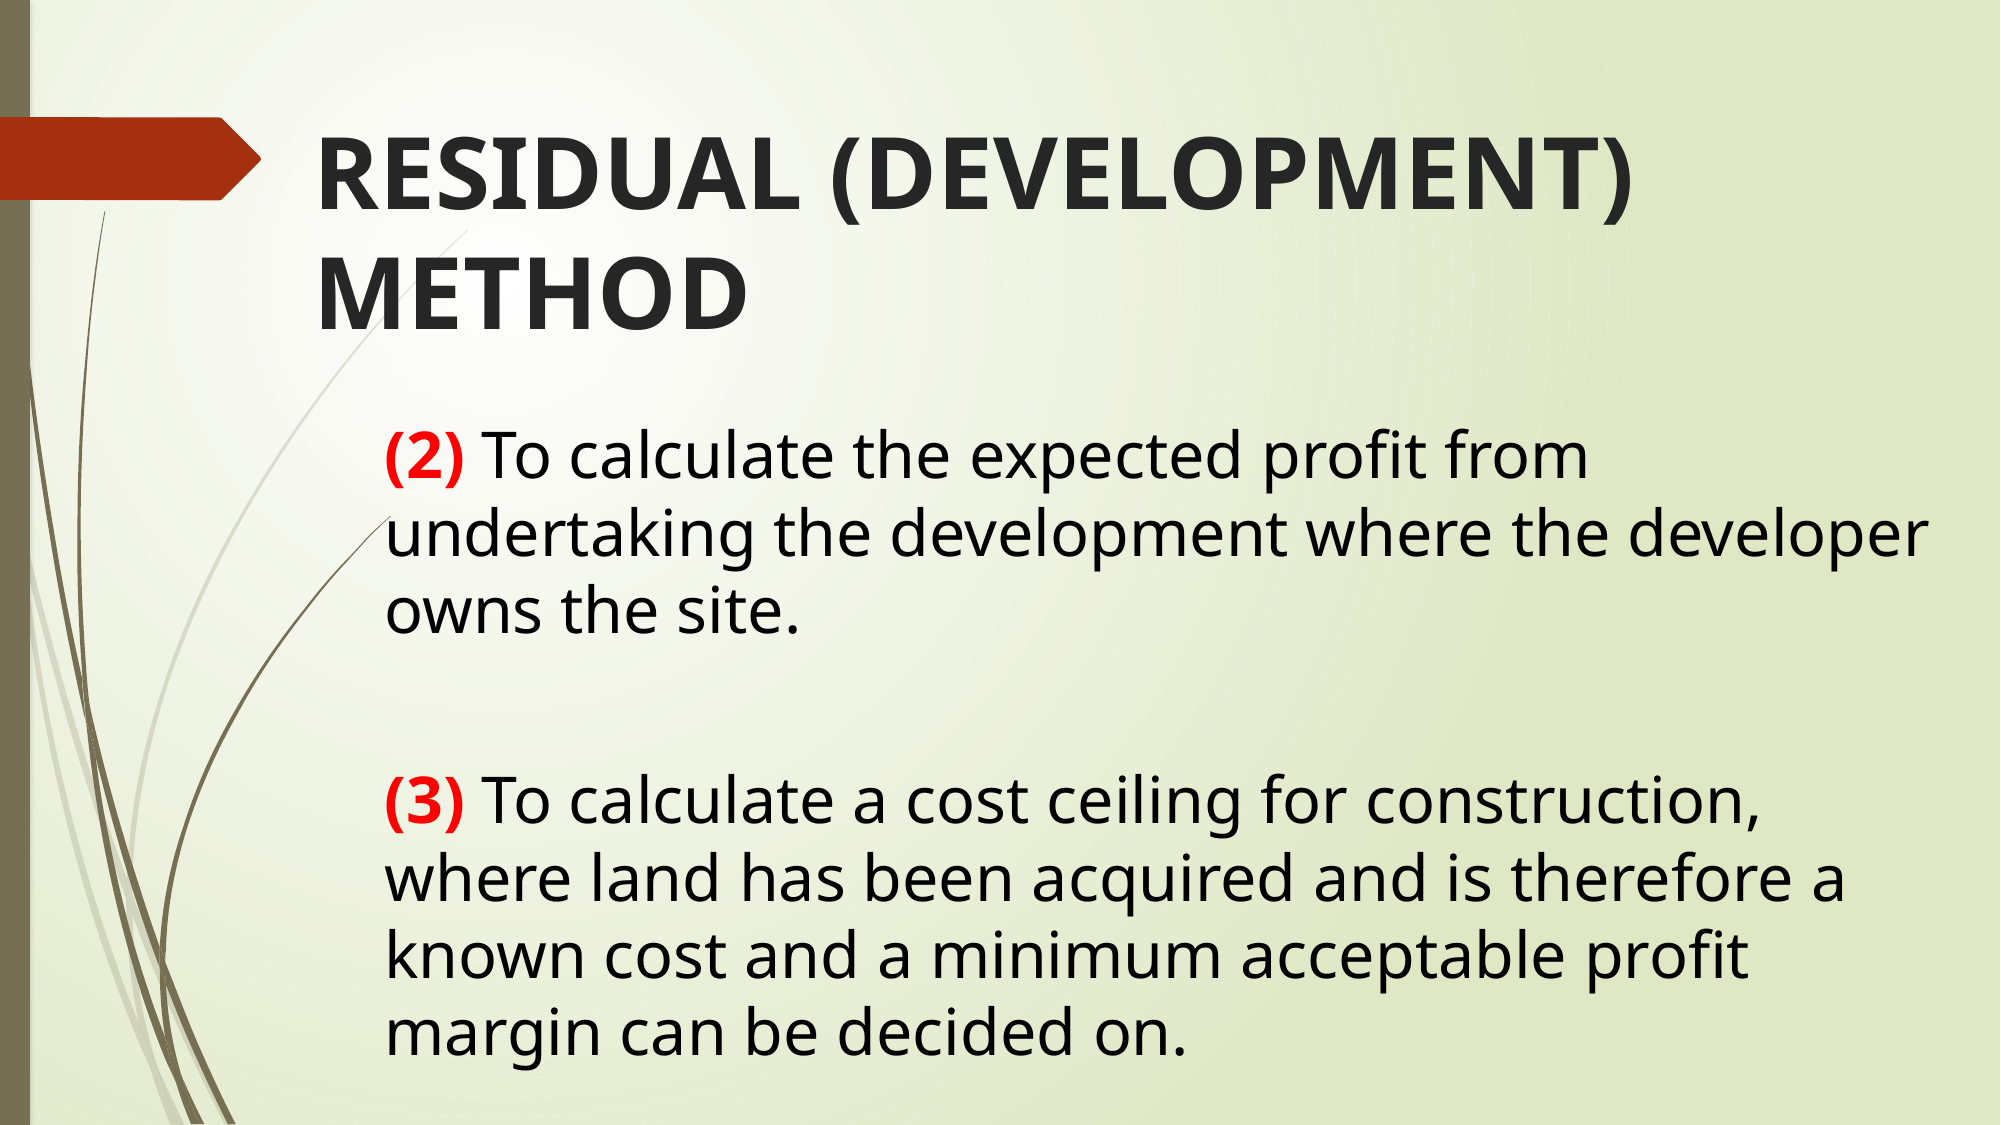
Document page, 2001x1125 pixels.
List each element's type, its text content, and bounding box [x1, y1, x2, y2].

title RESIDUAL (DEVELOPMENT) METHOD [298, 102, 1966, 338]
list (2) To calculate the expected profit from undertaking the development where the developer owns the site. (3) To calculate a cost ceiling for construction, where land has been acquired and is therefore a known cost and a minimum acceptable profit margin can be decided on. [317, 350, 1952, 1077]
